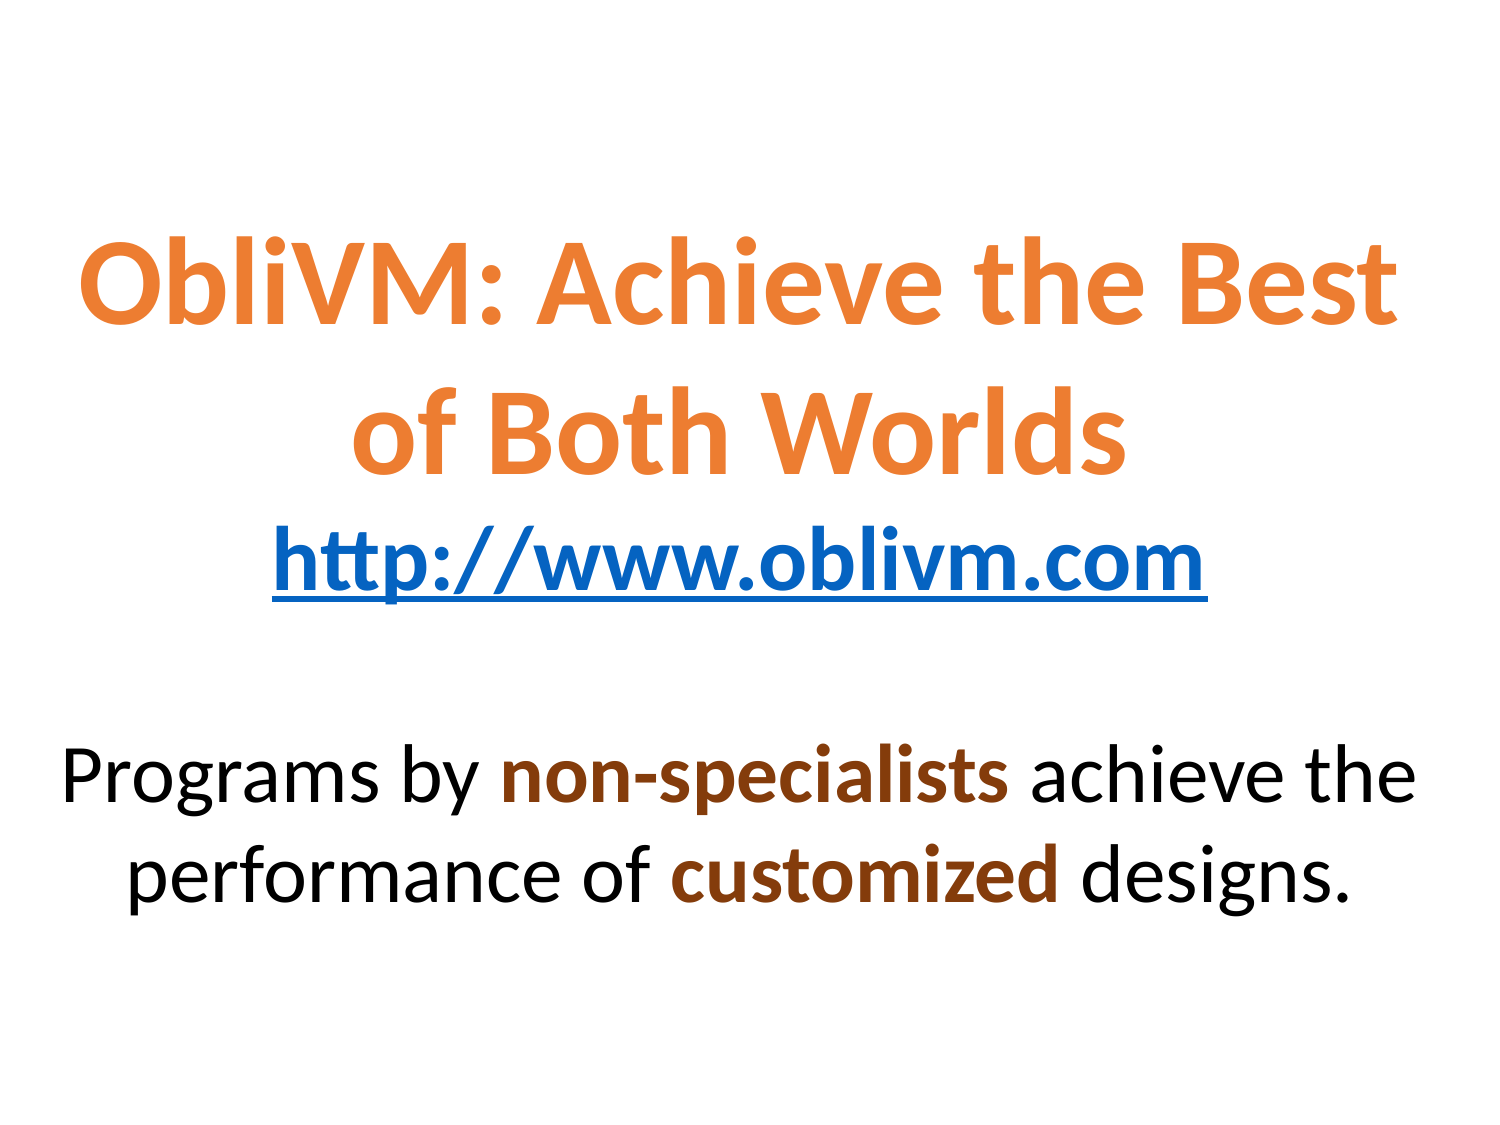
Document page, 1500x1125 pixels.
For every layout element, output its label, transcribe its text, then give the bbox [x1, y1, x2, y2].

text_box ObliVM: Achieve the Best of Both Worlds http://www.oblivm.com Programs by non-specialists achieve the performance of customized designs. [39, 228, 1440, 890]
